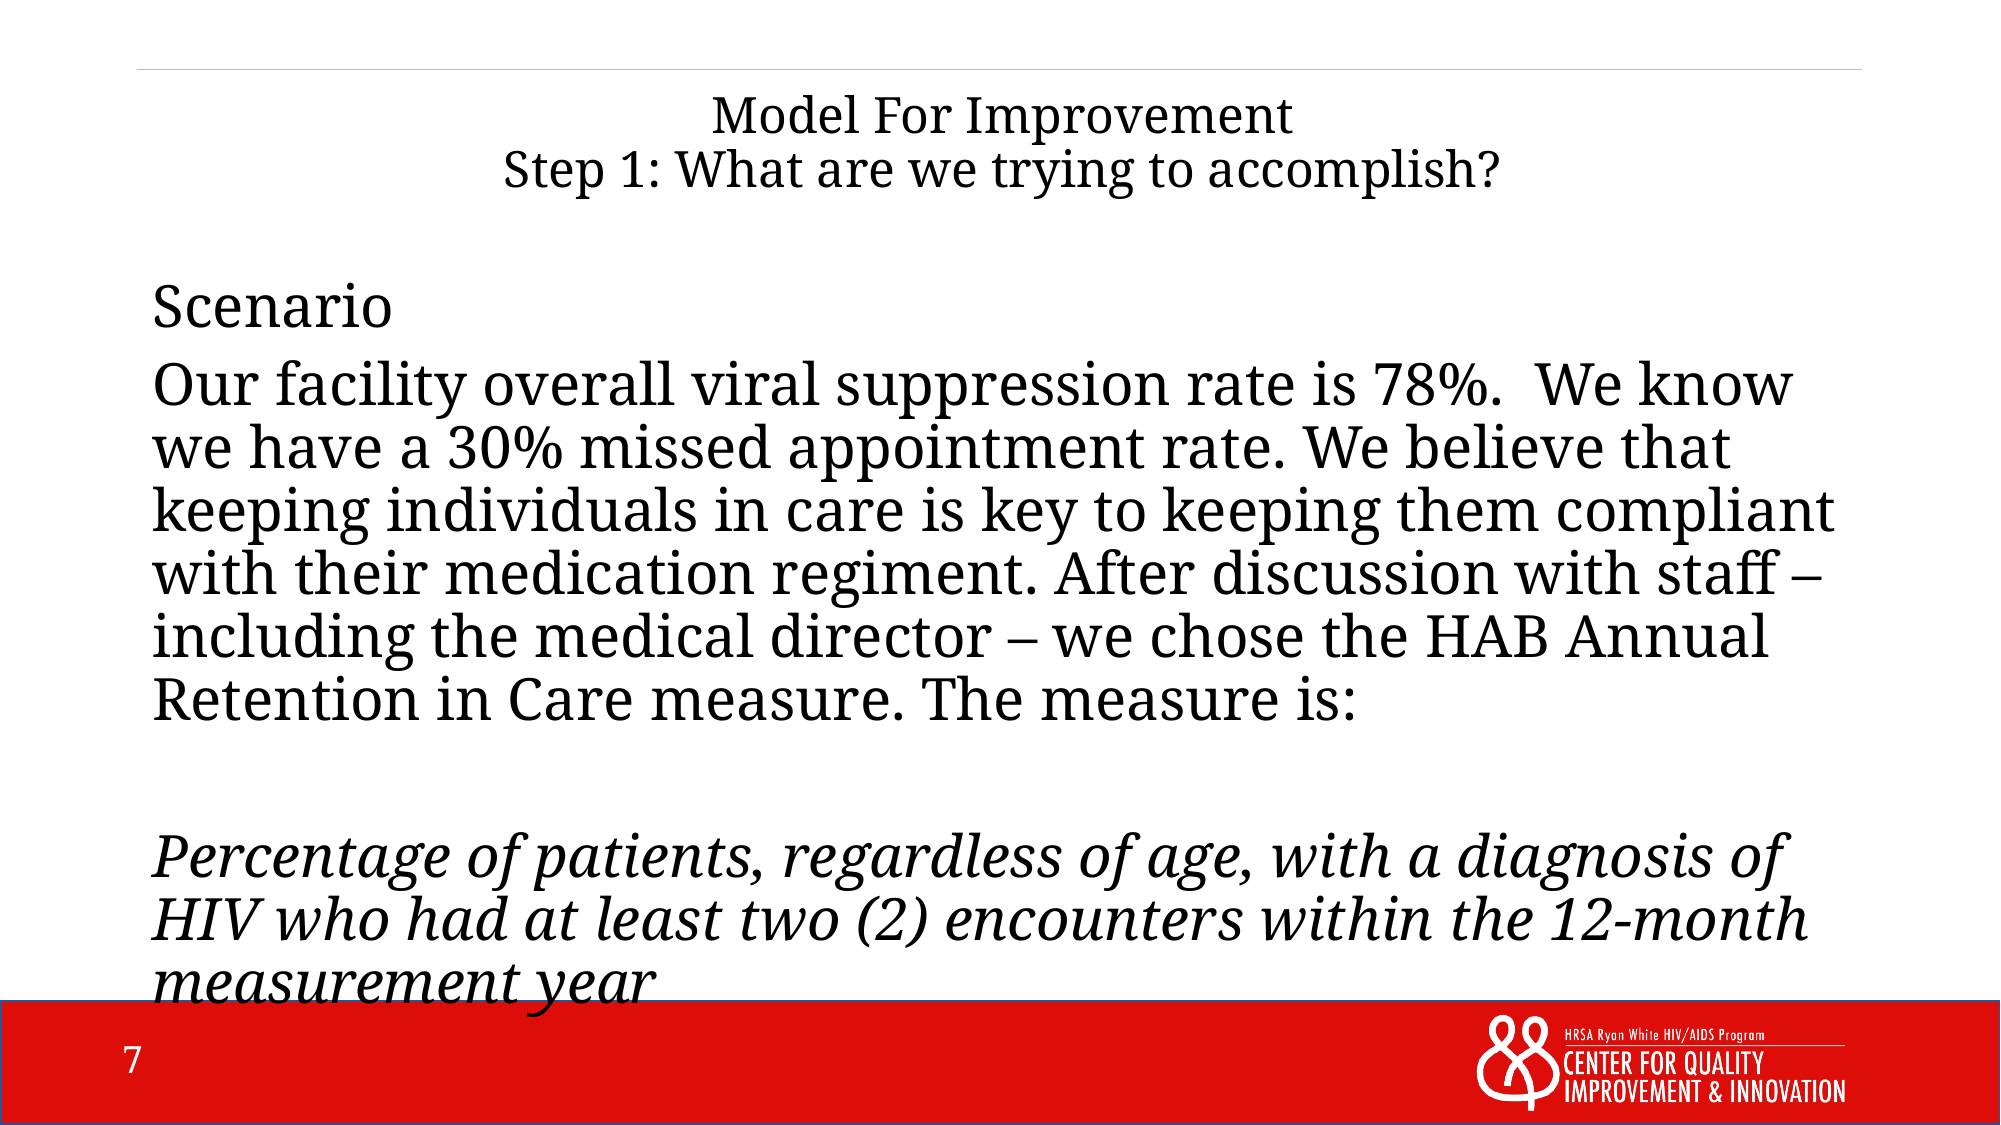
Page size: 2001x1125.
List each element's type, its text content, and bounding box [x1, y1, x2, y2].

text_box 7 [94, 1029, 171, 1089]
title Model For Improvement Step 1: What are we trying to accomplish? [101, 82, 1904, 206]
picture [0, 1000, 2000, 1125]
list Scenario Our facility overall viral suppression rate is 78%. We know we have a 30% missed appointment rate. We believe that keeping individuals in care is key to keeping them compliant with their medication regiment. After discussion with staff – including the medical director – we chose the HAB Annual Retention in Care measure. The measure is: Percentage of patients, regardless of age, with a diagnosis of HIV who had at least two (2) encounters within the 12-month measurement year [137, 269, 1863, 951]
